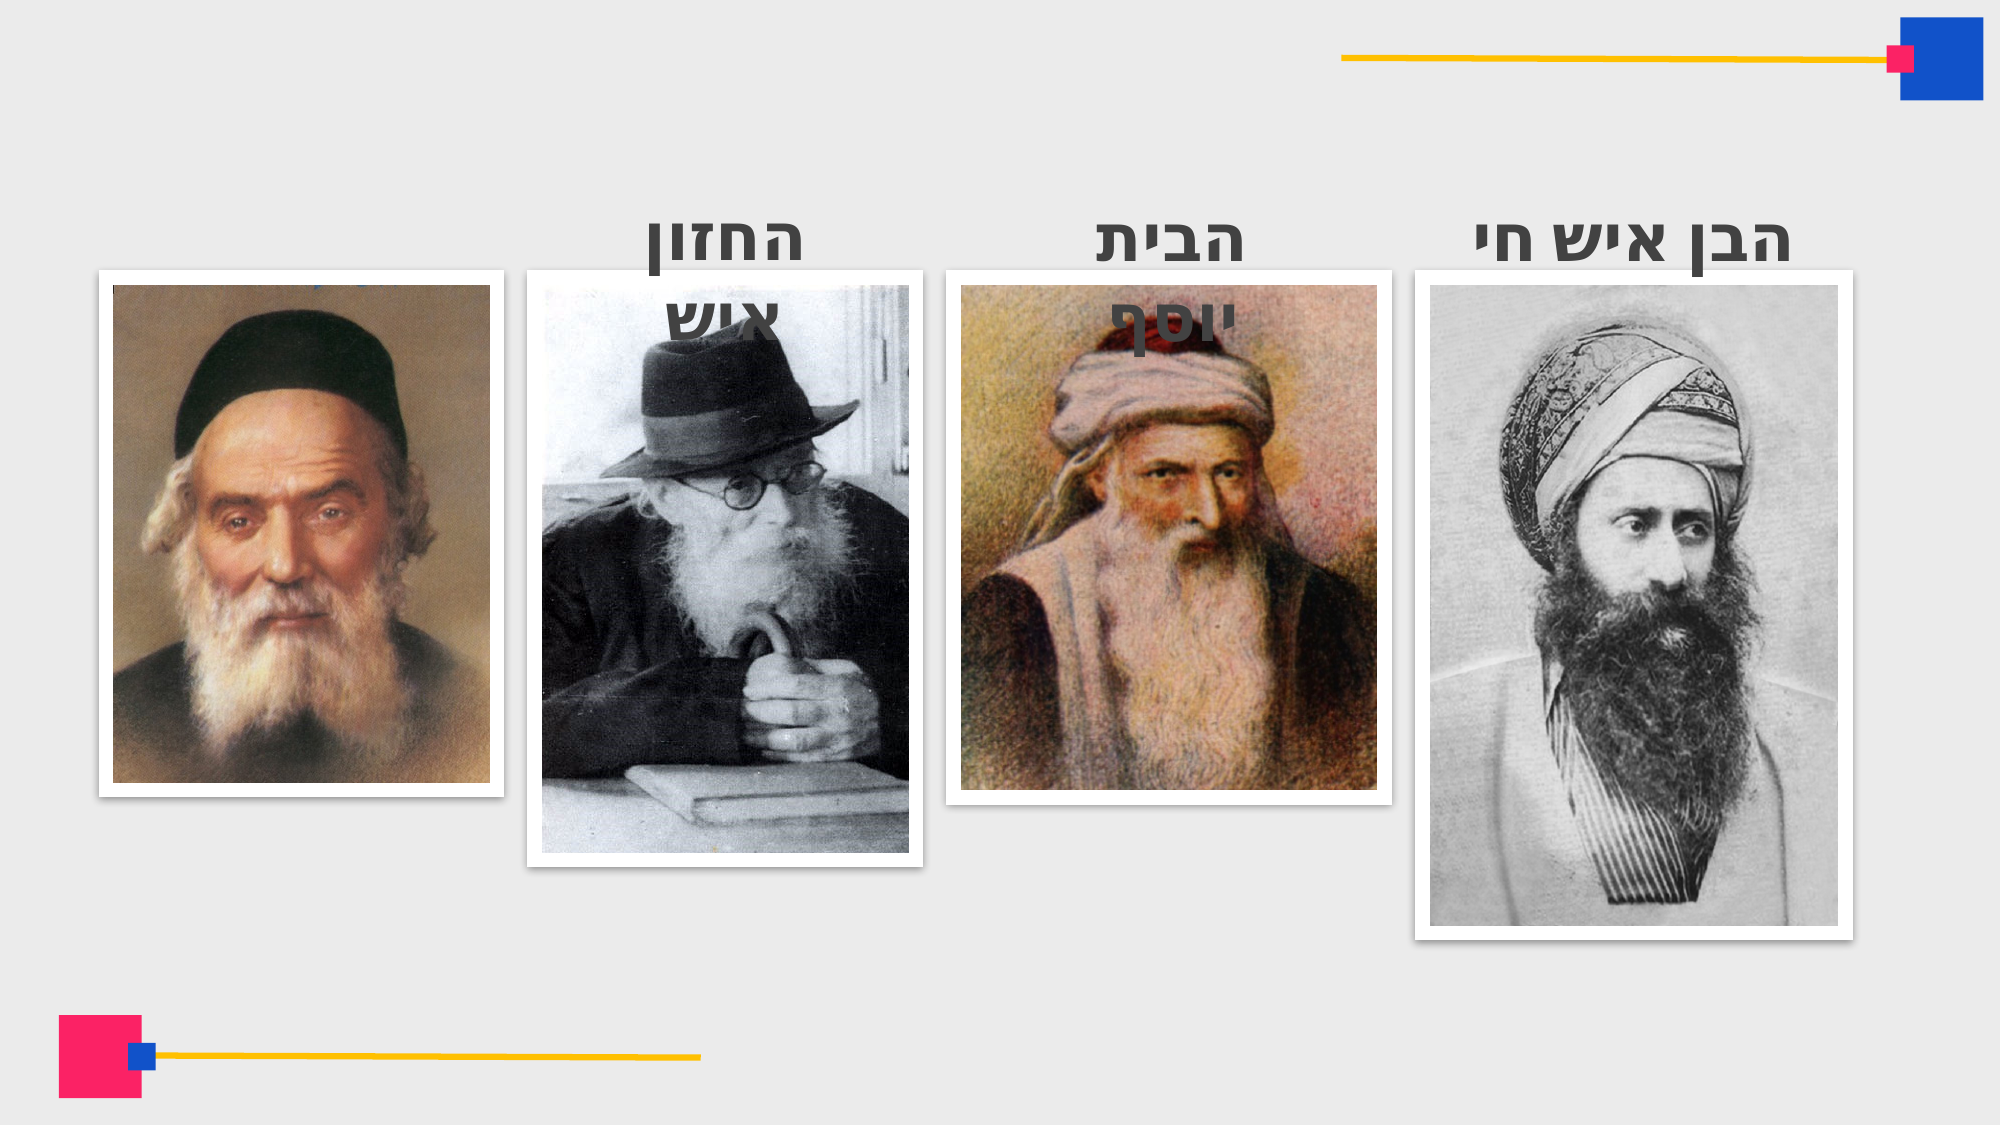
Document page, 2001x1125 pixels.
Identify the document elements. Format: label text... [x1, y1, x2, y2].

text_box החזון איש [565, 186, 885, 284]
text_box הבית יוסף [1013, 187, 1333, 284]
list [113, 284, 490, 783]
picture [541, 284, 909, 853]
text_box הבן איש חי [1429, 187, 1839, 283]
picture [960, 284, 1378, 791]
picture [1429, 284, 1839, 926]
